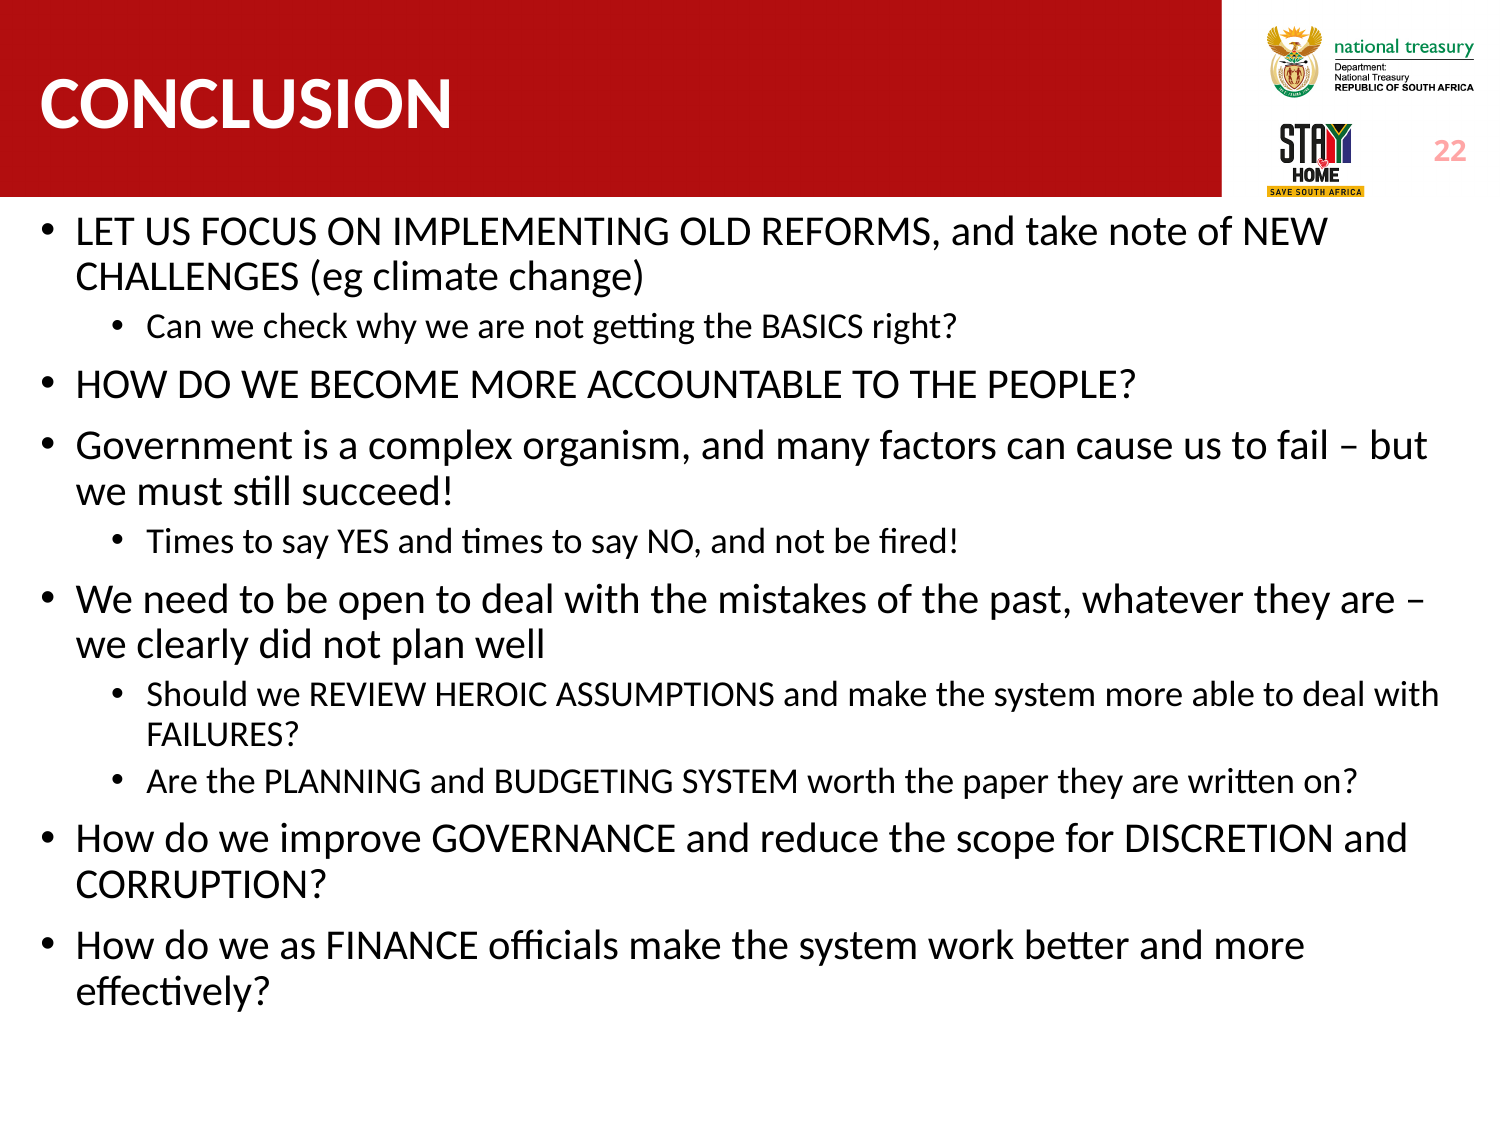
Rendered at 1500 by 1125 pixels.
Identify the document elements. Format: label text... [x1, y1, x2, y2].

list LET US FOCUS ON IMPLEMENTING OLD REFORMS, and take note of NEW CHALLENGES (eg climate change) Can we check why we are not getting the BASICS right? HOW DO WE BECOME MORE ACCOUNTABLE TO THE PEOPLE? Government is a complex organism, and many factors can cause us to fail – but we must still succeed! Times to say YES and times to say NO, and not be fired! We need to be open to deal with the mistakes of the past, whatever they are – we clearly did not plan well Should we REVIEW HEROIC ASSUMPTIONS and make the system more able to deal with FAILURES? Are the PLANNING and BUDGETING SYSTEM worth the paper they are written on? How do we improve GOVERNANCE and reduce the scope for DISCRETION and CORRUPTION? How do we as FINANCE officials make the system work better and more effectively? [25, 200, 1471, 1026]
title CONCLUSION [25, 22, 1199, 183]
slide_number 22 [1399, 122, 1482, 183]
picture [0, 0, 1500, 197]
